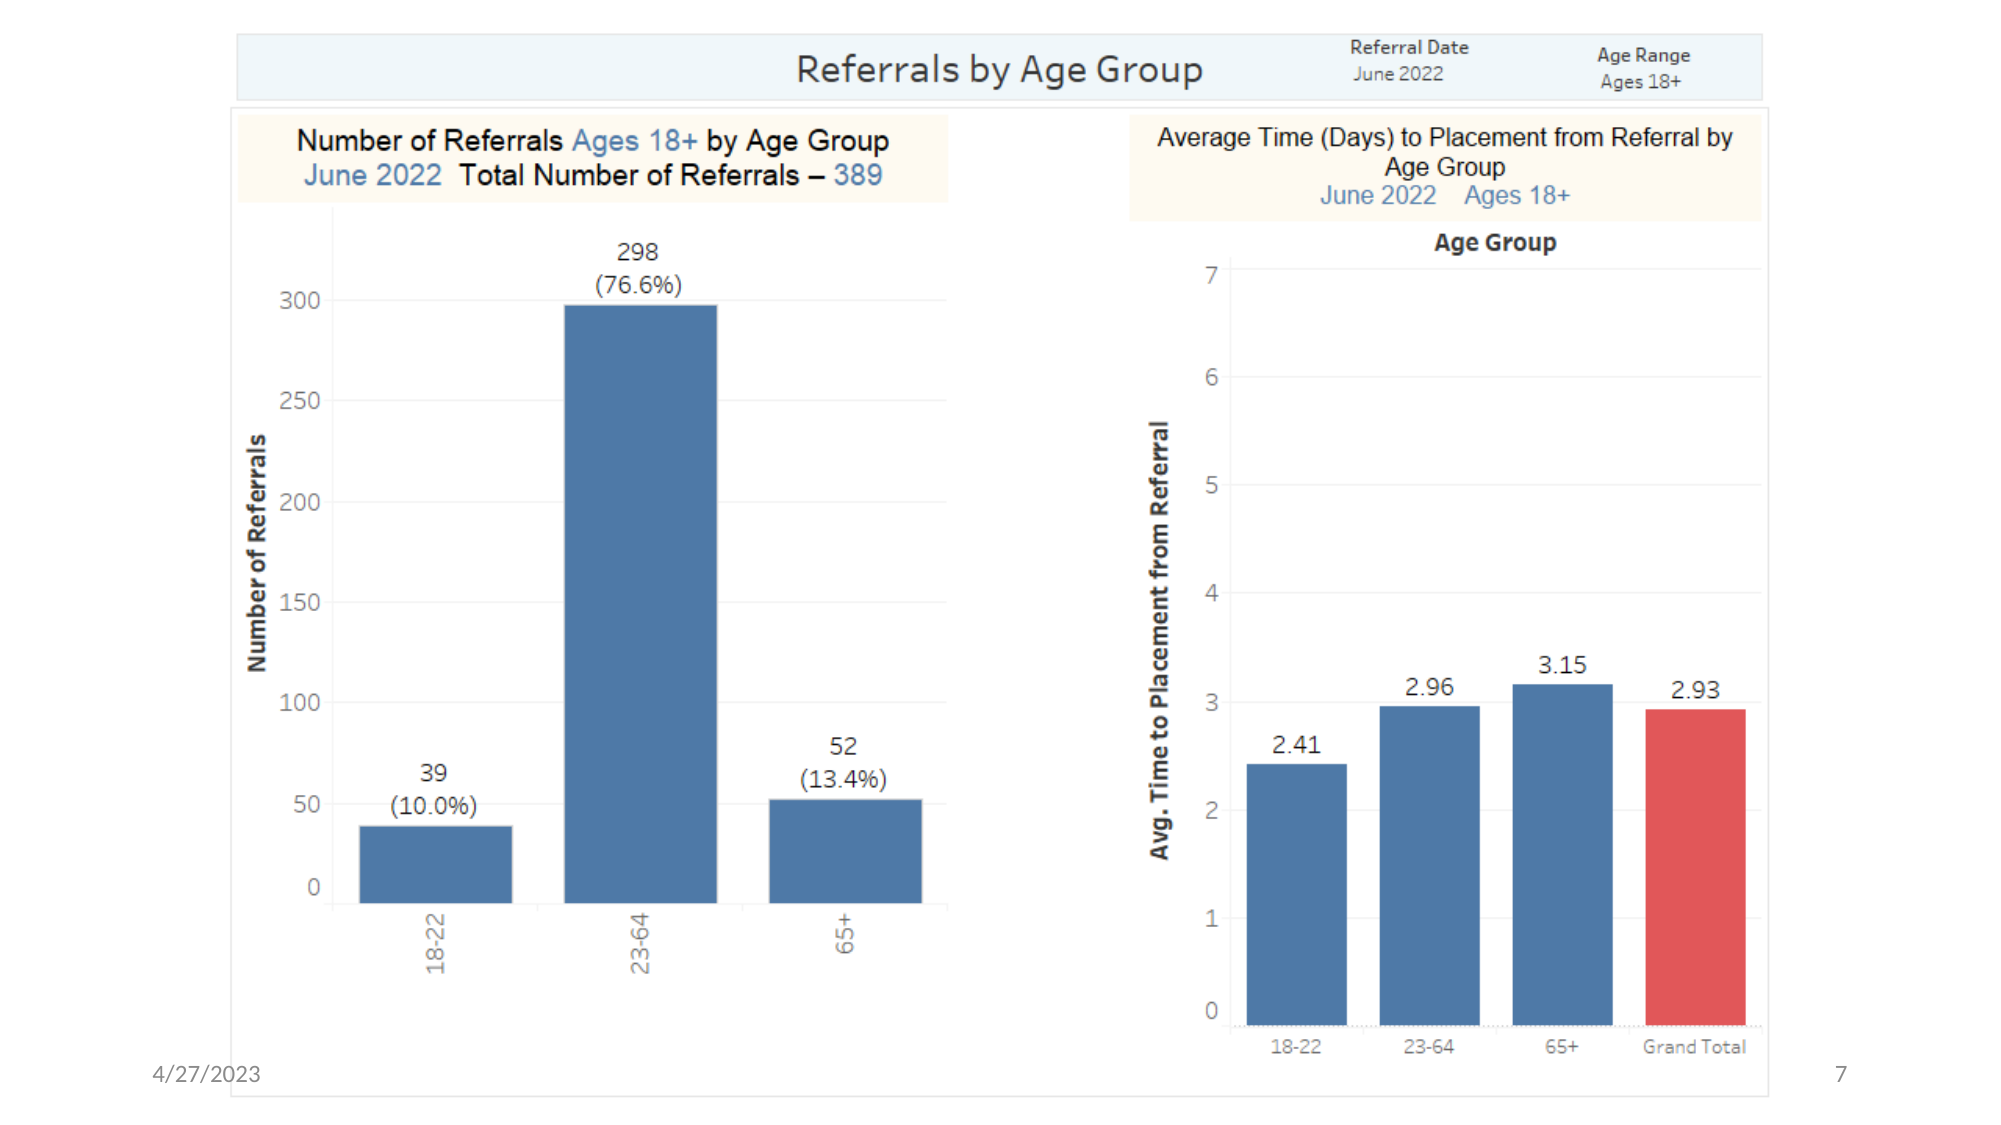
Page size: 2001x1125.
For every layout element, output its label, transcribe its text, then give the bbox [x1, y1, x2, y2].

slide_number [137, 1042, 218, 1103]
picture [218, 15, 1782, 1110]
slide_number 7 [1782, 1042, 1863, 1103]
